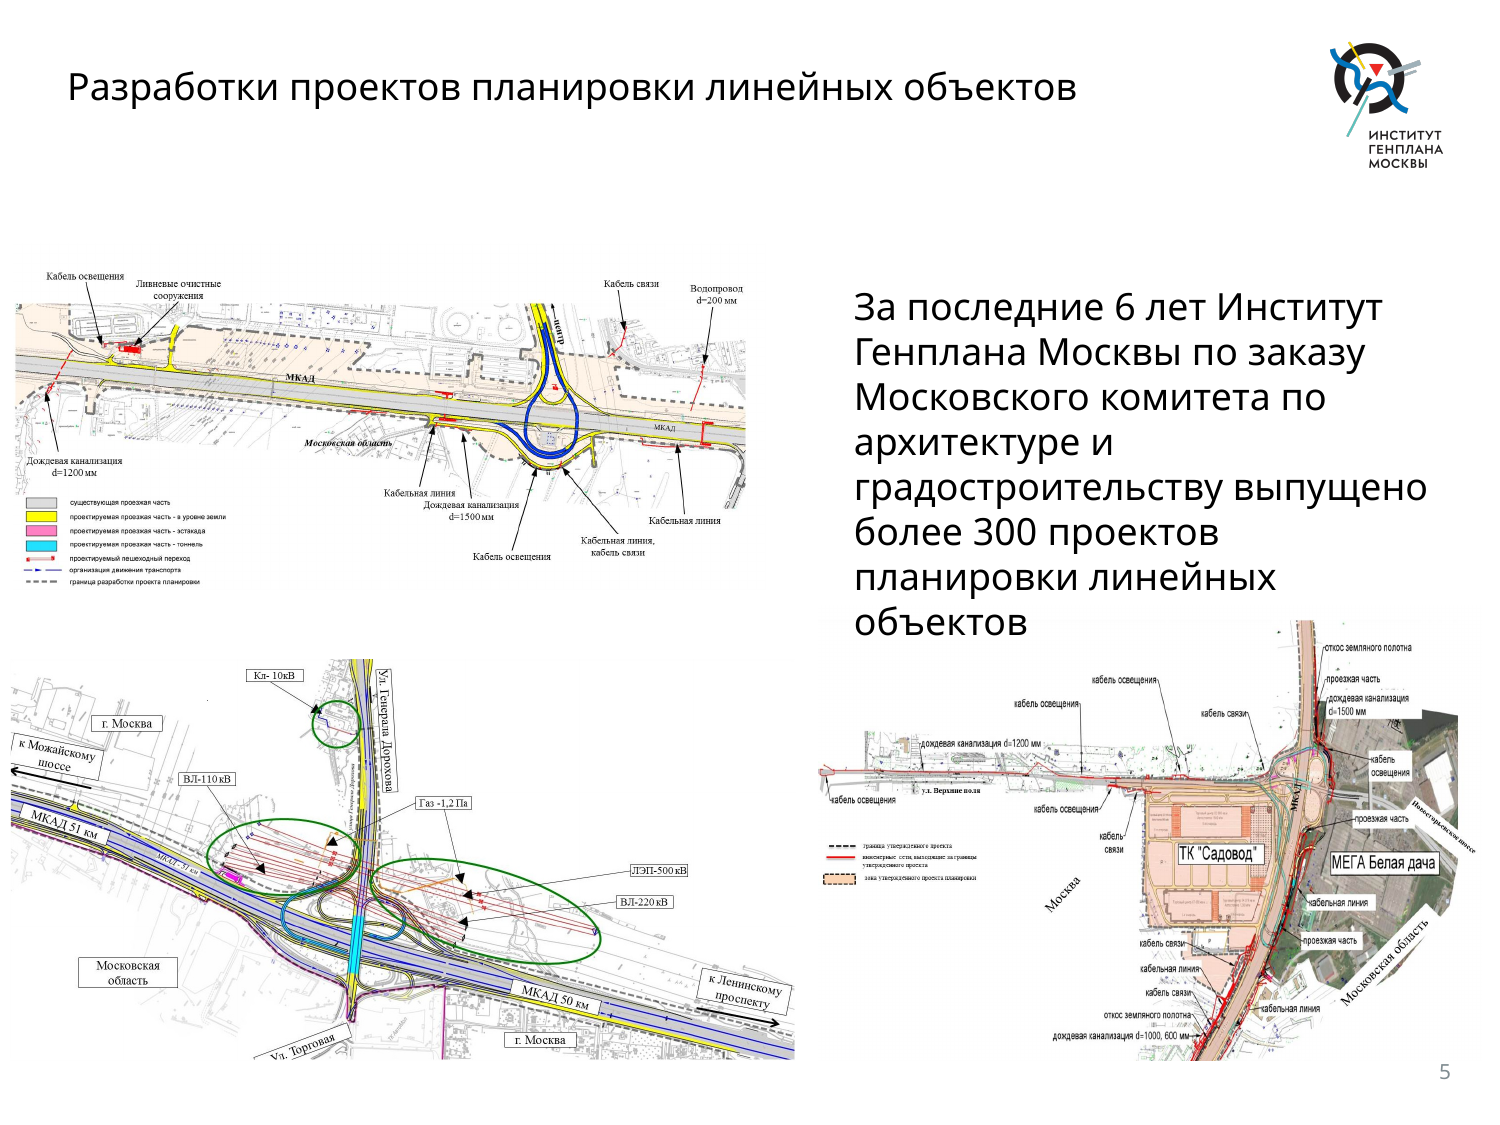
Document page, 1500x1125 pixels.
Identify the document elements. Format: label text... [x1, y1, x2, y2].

slide_number 5 [1250, 1068, 1466, 1103]
picture [13, 243, 766, 590]
title Разработки проектов планировки линейных объектов [52, 38, 1132, 132]
picture [817, 604, 1482, 1061]
picture [1326, 37, 1447, 172]
picture [10, 658, 796, 1061]
text_box За последние 6 лет Институт Генплана Москвы по заказу Московского комитета по архитектуре и градостроительству выпущено более 300 проектов планировки линейных объектов [839, 275, 1456, 603]
